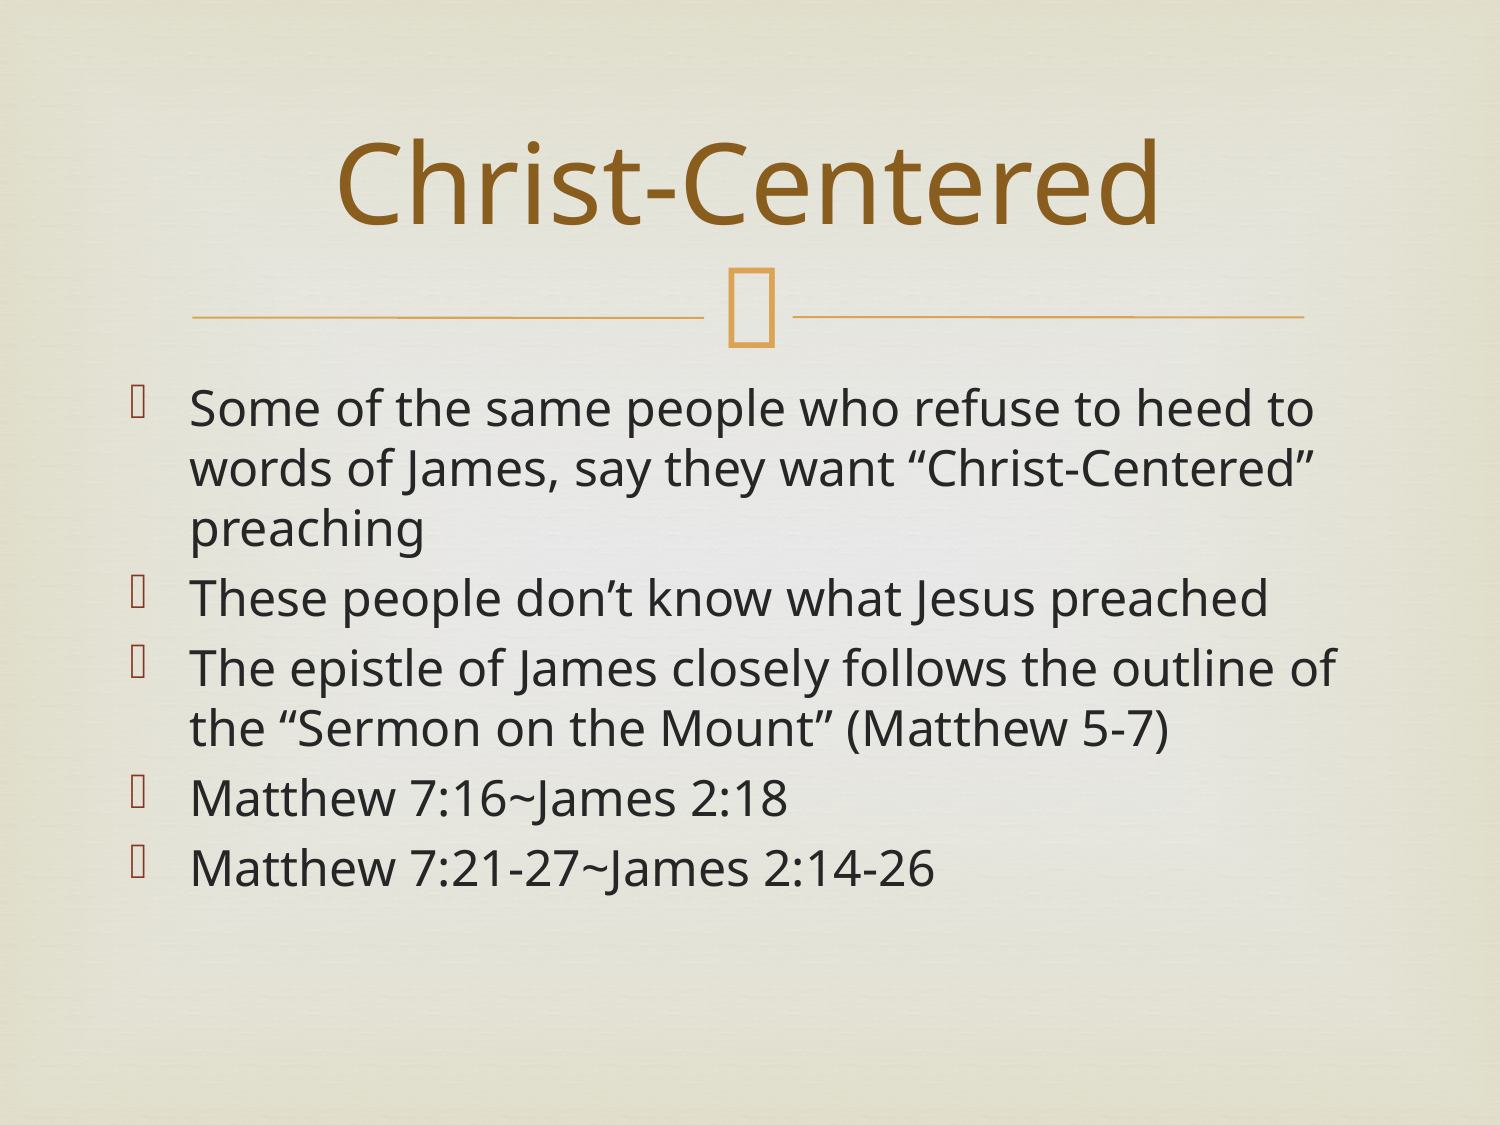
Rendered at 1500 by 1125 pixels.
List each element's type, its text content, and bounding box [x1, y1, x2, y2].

list Some of the same people who refuse to heed to words of James, say they want “Christ-Centered” preaching These people don’t know what Jesus preached The epistle of James closely follows the outline of the “Sermon on the Mount” (Matthew 5-7) Matthew 7:16~James 2:18 Matthew 7:21-27~James 2:14-26 [114, 368, 1386, 1005]
title Christ-Centered [112, 93, 1386, 267]
